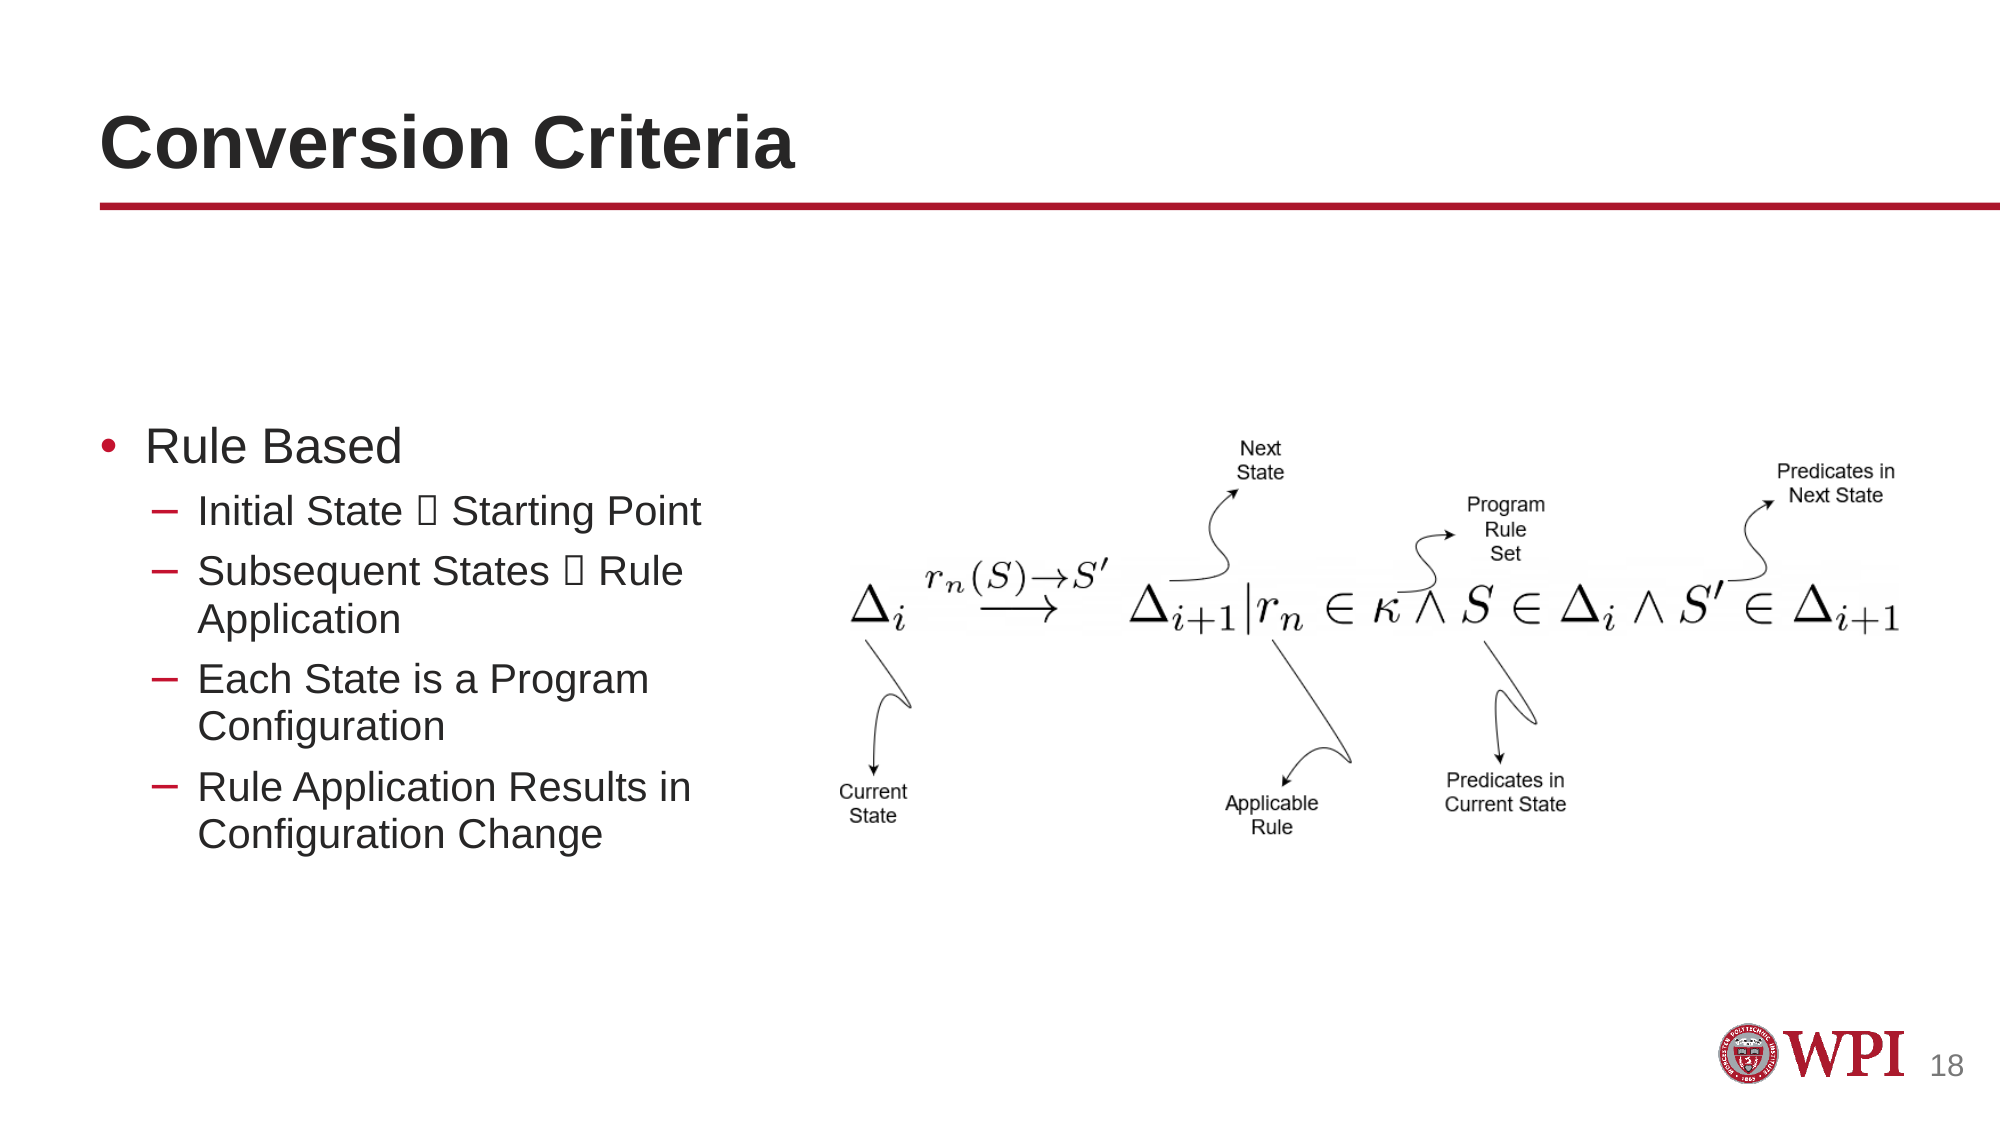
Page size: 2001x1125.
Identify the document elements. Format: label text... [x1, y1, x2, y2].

picture [1718, 1023, 1904, 1034]
title Conversion Criteria [99, 59, 1900, 191]
list Rule Based Initial State  Starting Point Subsequent States  Rule Application Each State is a Program Configuration Rule Application Results in Configuration Change [99, 294, 780, 982]
slide_number 18 [1529, 1034, 1980, 1094]
picture [838, 435, 1901, 841]
